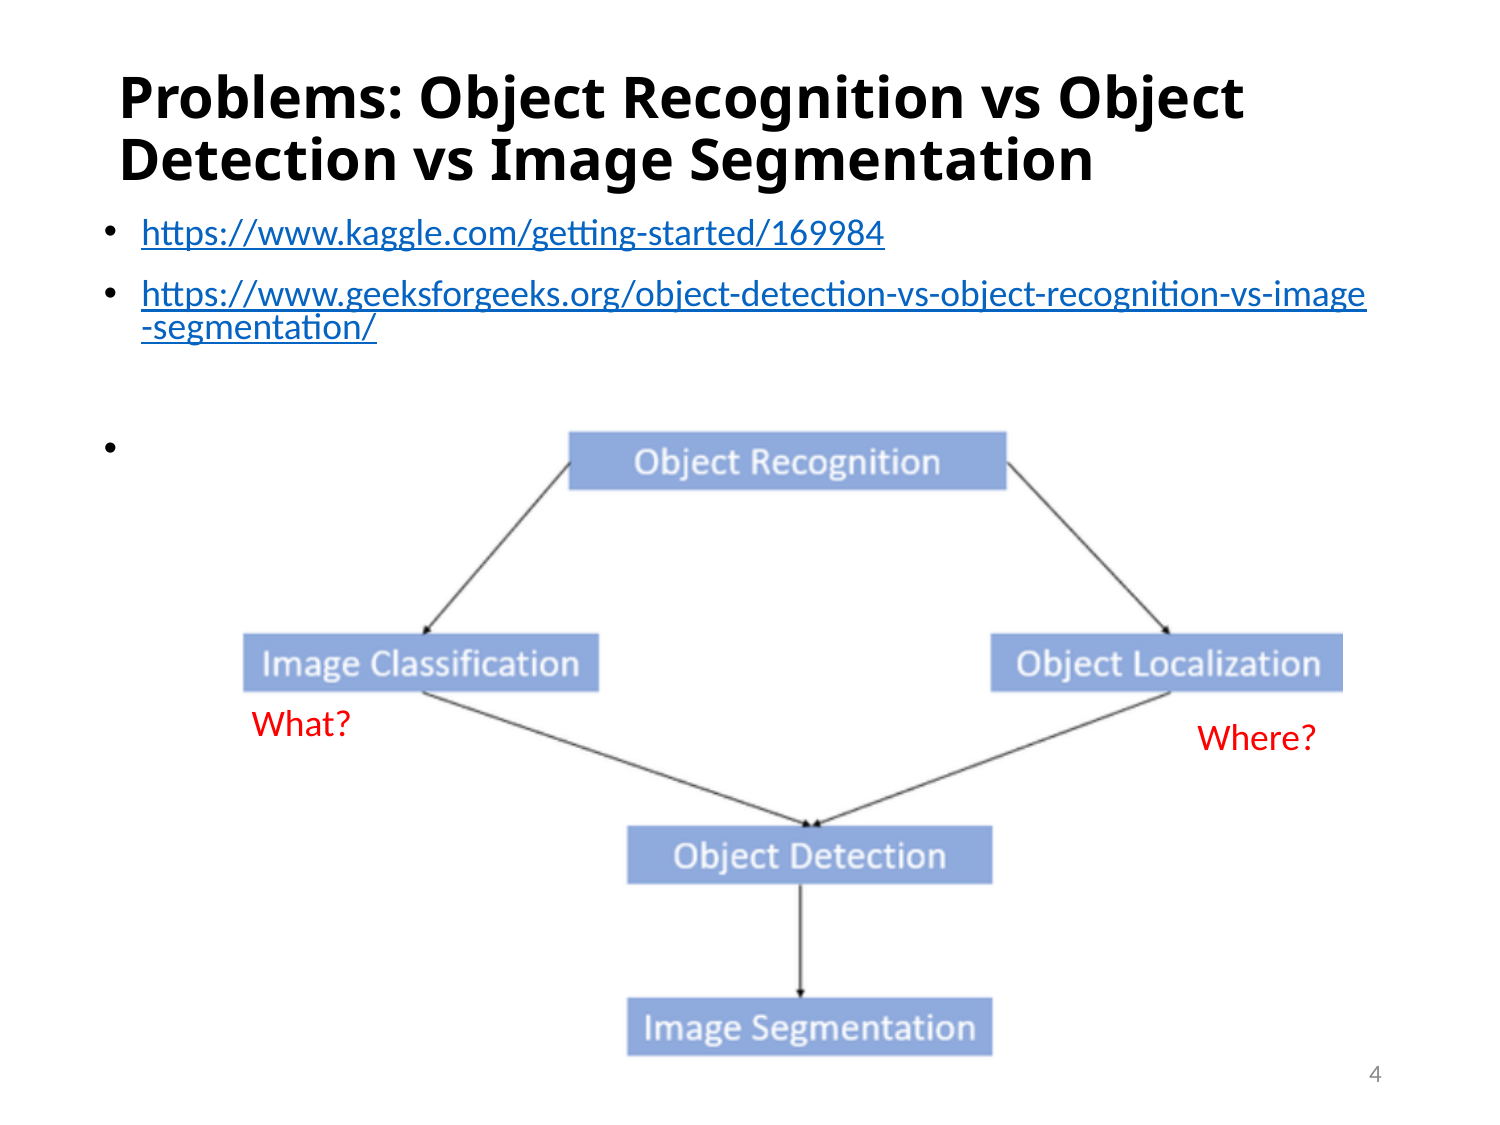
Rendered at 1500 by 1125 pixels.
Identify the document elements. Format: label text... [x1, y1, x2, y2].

picture [194, 368, 1343, 1103]
title Problems: Object Recognition vs Object Detection vs Image Segmentation [103, 59, 1397, 278]
list https://www.kaggle.com/getting-started/169984 https://www.geeksforgeeks.org/object-detection-vs-object-recognition-vs-image-segmentation/ [89, 205, 1383, 920]
slide_number 4 [1343, 1042, 1397, 1103]
